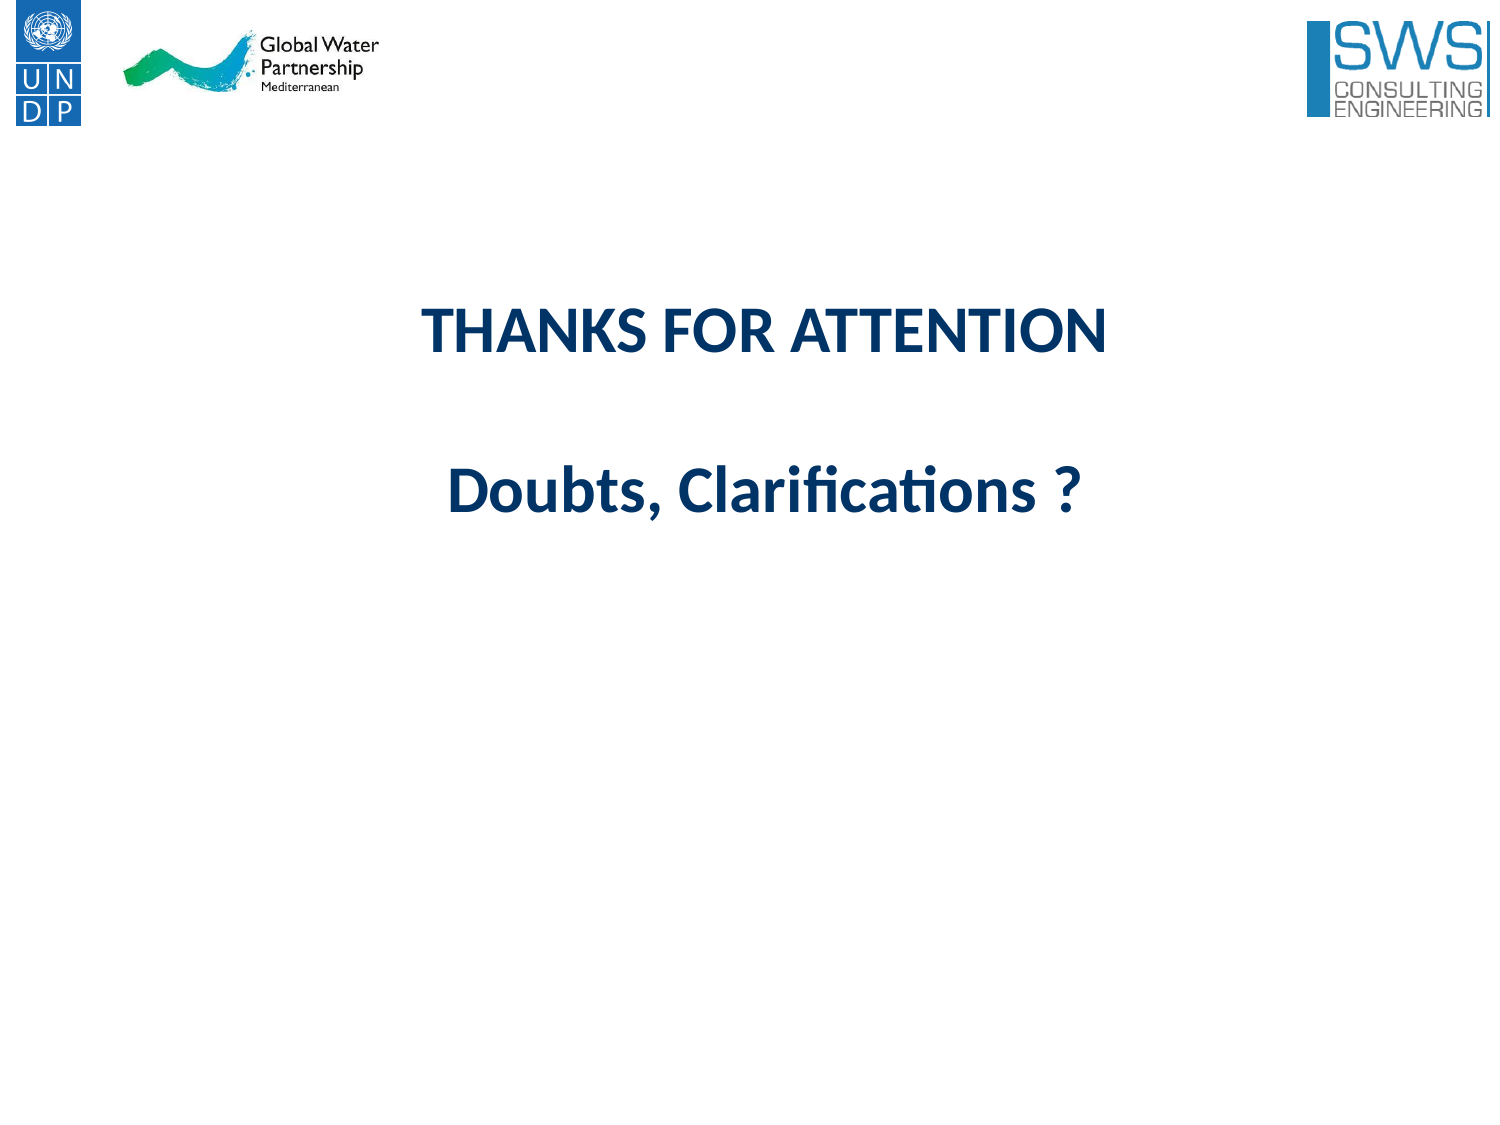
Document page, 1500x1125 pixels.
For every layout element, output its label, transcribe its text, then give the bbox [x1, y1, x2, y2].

text_box THANKS FOR ATTENTION Doubts, Clarifications ? [191, 278, 1340, 534]
picture [1306, 21, 1490, 118]
picture [123, 30, 379, 92]
picture [16, 0, 81, 126]
